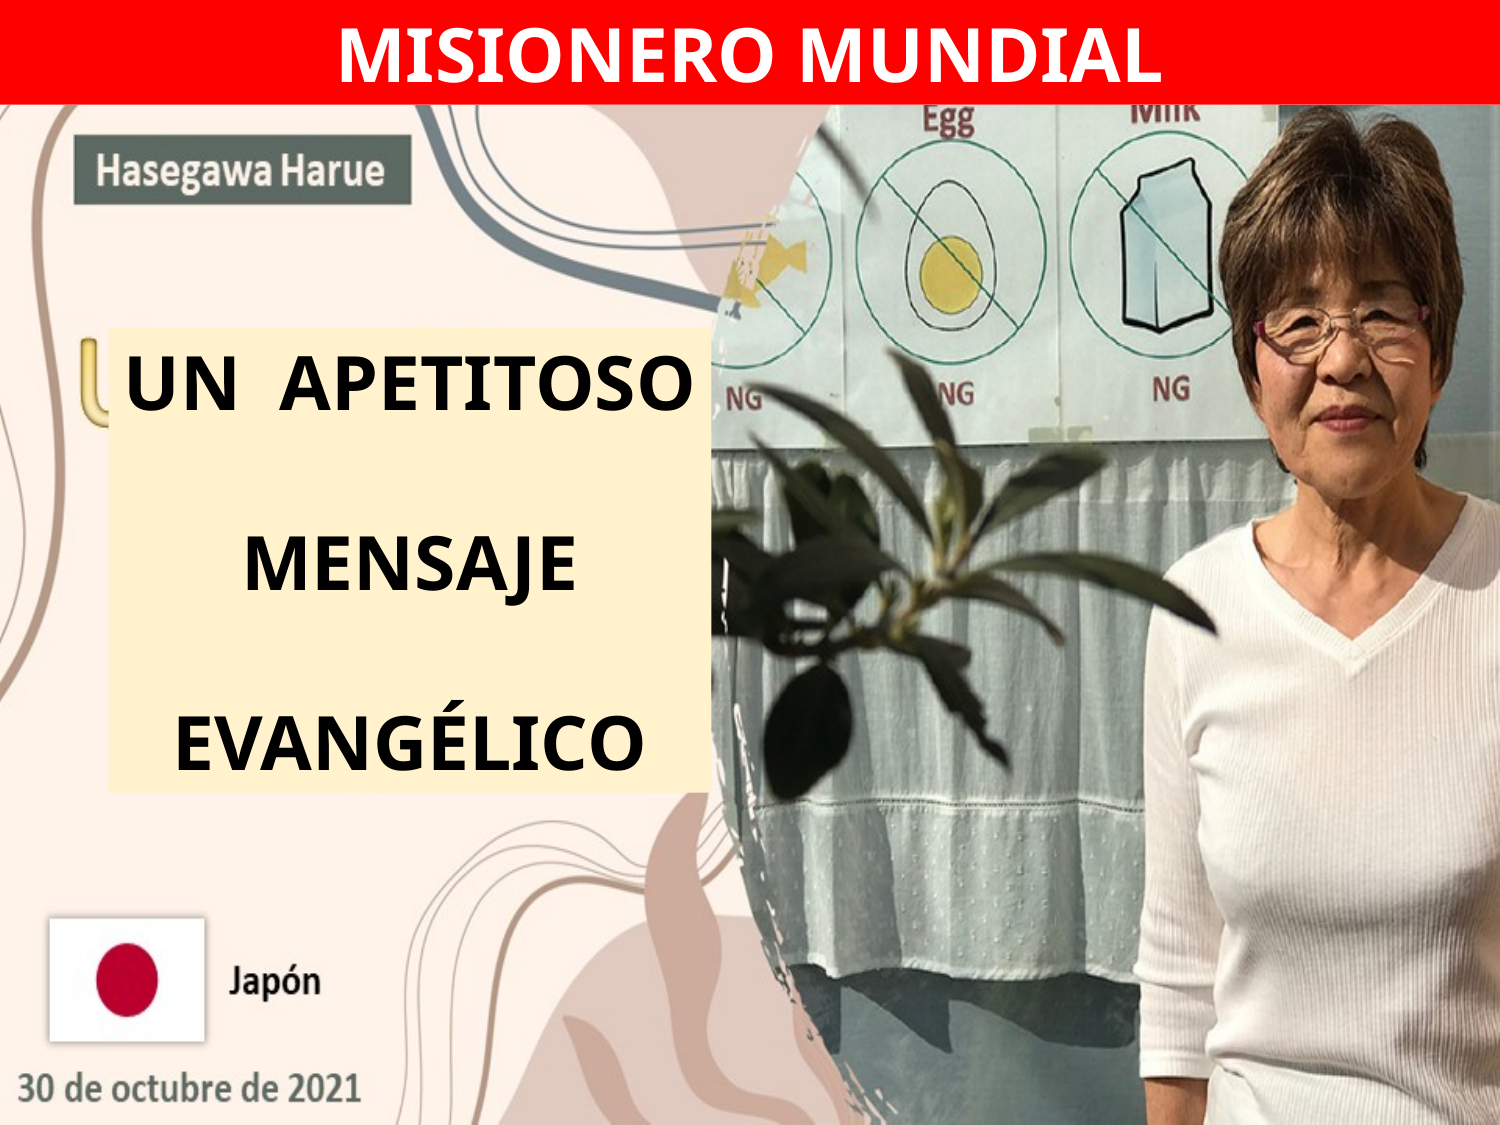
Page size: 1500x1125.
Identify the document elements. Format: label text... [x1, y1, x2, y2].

picture [0, 105, 1500, 1125]
text_box MISIONERO MUNDIAL [0, 0, 1500, 105]
